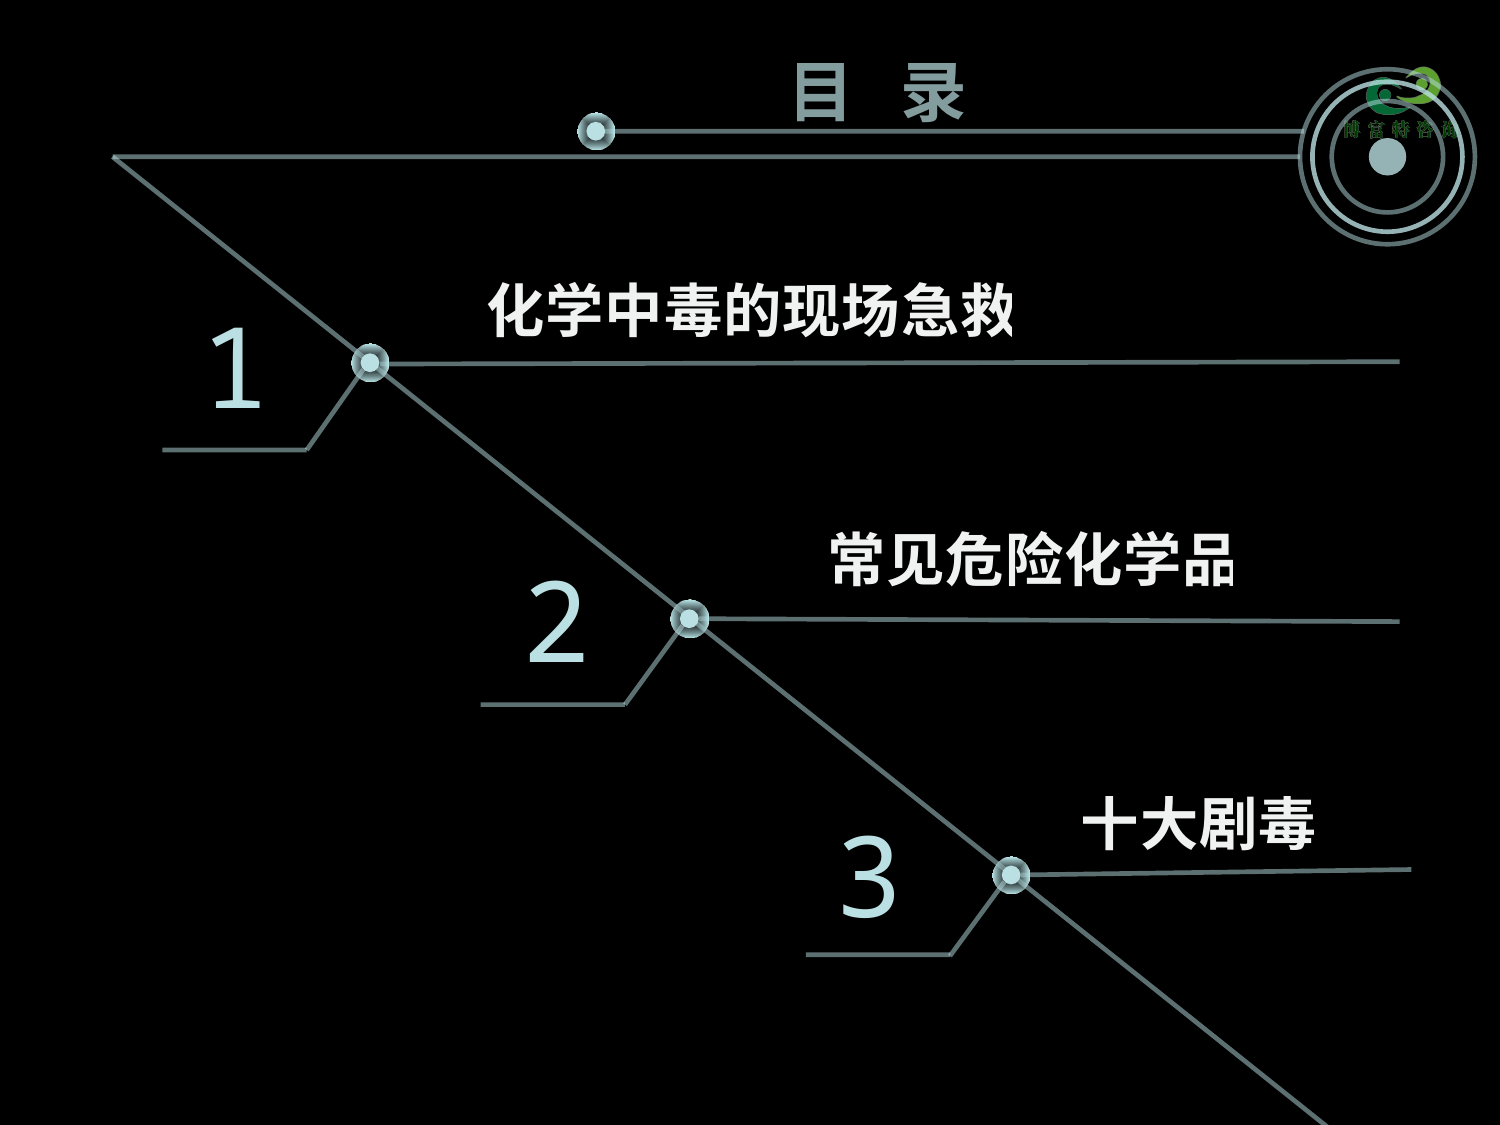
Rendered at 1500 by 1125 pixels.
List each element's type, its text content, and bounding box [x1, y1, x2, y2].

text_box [992, 855, 1031, 894]
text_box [670, 599, 709, 638]
text_box 目 录 [772, 42, 1029, 130]
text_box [1392, 869, 1412, 876]
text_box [949, 881, 1005, 957]
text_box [112, 156, 1388, 1125]
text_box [306, 369, 364, 451]
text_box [624, 625, 684, 705]
picture [1392, 66, 1477, 141]
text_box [576, 112, 615, 151]
text_box 十大剧毒 [1392, 779, 1400, 865]
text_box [1299, 69, 1476, 245]
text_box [351, 343, 390, 382]
